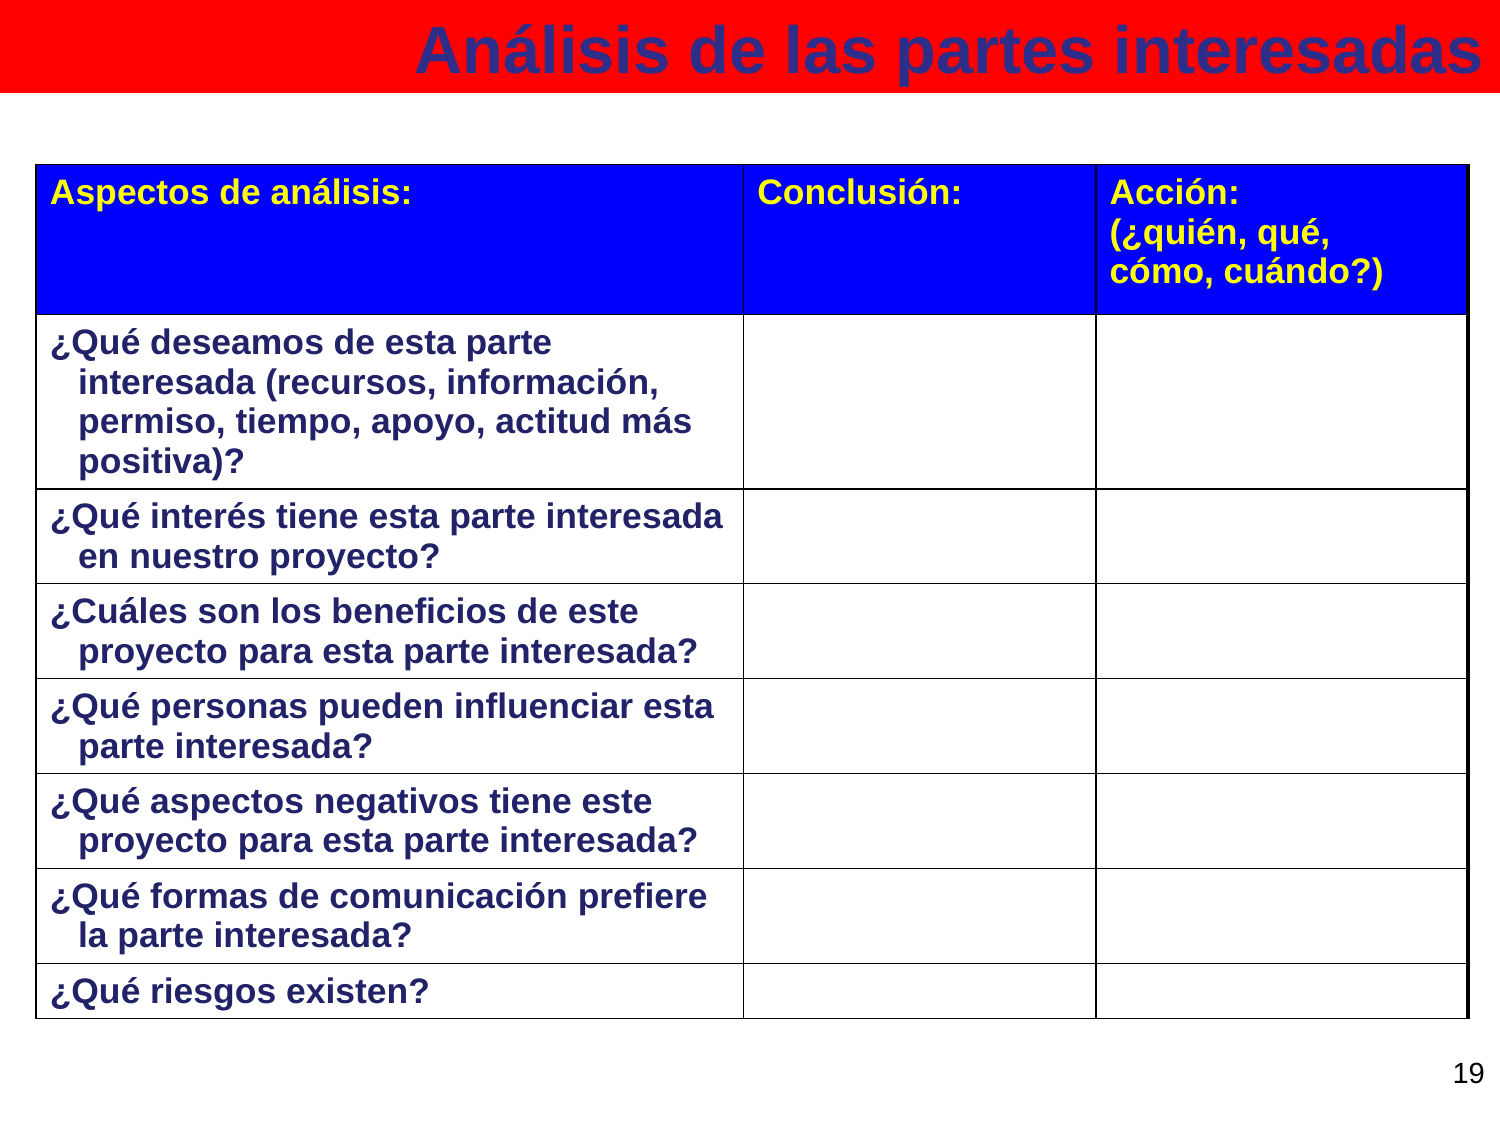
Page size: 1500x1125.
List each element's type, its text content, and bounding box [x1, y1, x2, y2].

table_cell ¿Qué personas pueden influenciar esta parte interesada? [37, 679, 743, 773]
table_header Aspectos de análisis: [37, 165, 743, 314]
table_cell ¿Qué interés tiene esta parte interesada en nuestro proyecto? [37, 490, 743, 583]
table_cell [744, 774, 1095, 868]
table_cell [1097, 869, 1466, 963]
table_cell ¿Cuáles son los beneficios de este proyecto para esta parte interesada? [37, 584, 743, 678]
table_cell [744, 869, 1095, 963]
table_cell [1097, 315, 1466, 488]
table_cell ¿Qué riesgos existen? [37, 964, 743, 1018]
table_cell ¿Qué aspectos negativos tiene este proyecto para esta parte interesada? [37, 774, 743, 868]
table_cell [744, 679, 1095, 773]
table_cell ¿Qué deseamos de esta parte interesada (recursos, información, permiso, tiempo, apoyo, actitud más positiva)? [37, 315, 743, 488]
table_cell [1097, 584, 1466, 678]
title Análisis de las partes interesadas [0, 0, 1500, 93]
table_cell [744, 490, 1095, 583]
table_header Acción: (¿quién, qué, cómo, cuándo?) [1097, 165, 1466, 314]
table_cell [744, 315, 1095, 488]
slide_number 19 [1149, 1046, 1500, 1125]
table_cell [1097, 679, 1466, 773]
table_cell ¿Qué formas de comunicación prefiere la parte interesada? [37, 869, 743, 963]
table_cell [1097, 774, 1466, 868]
table_cell [1097, 964, 1466, 1018]
table_cell [1097, 490, 1466, 583]
table_cell [744, 964, 1095, 1018]
table_header Conclusión: [744, 165, 1095, 314]
table_cell [744, 584, 1095, 678]
